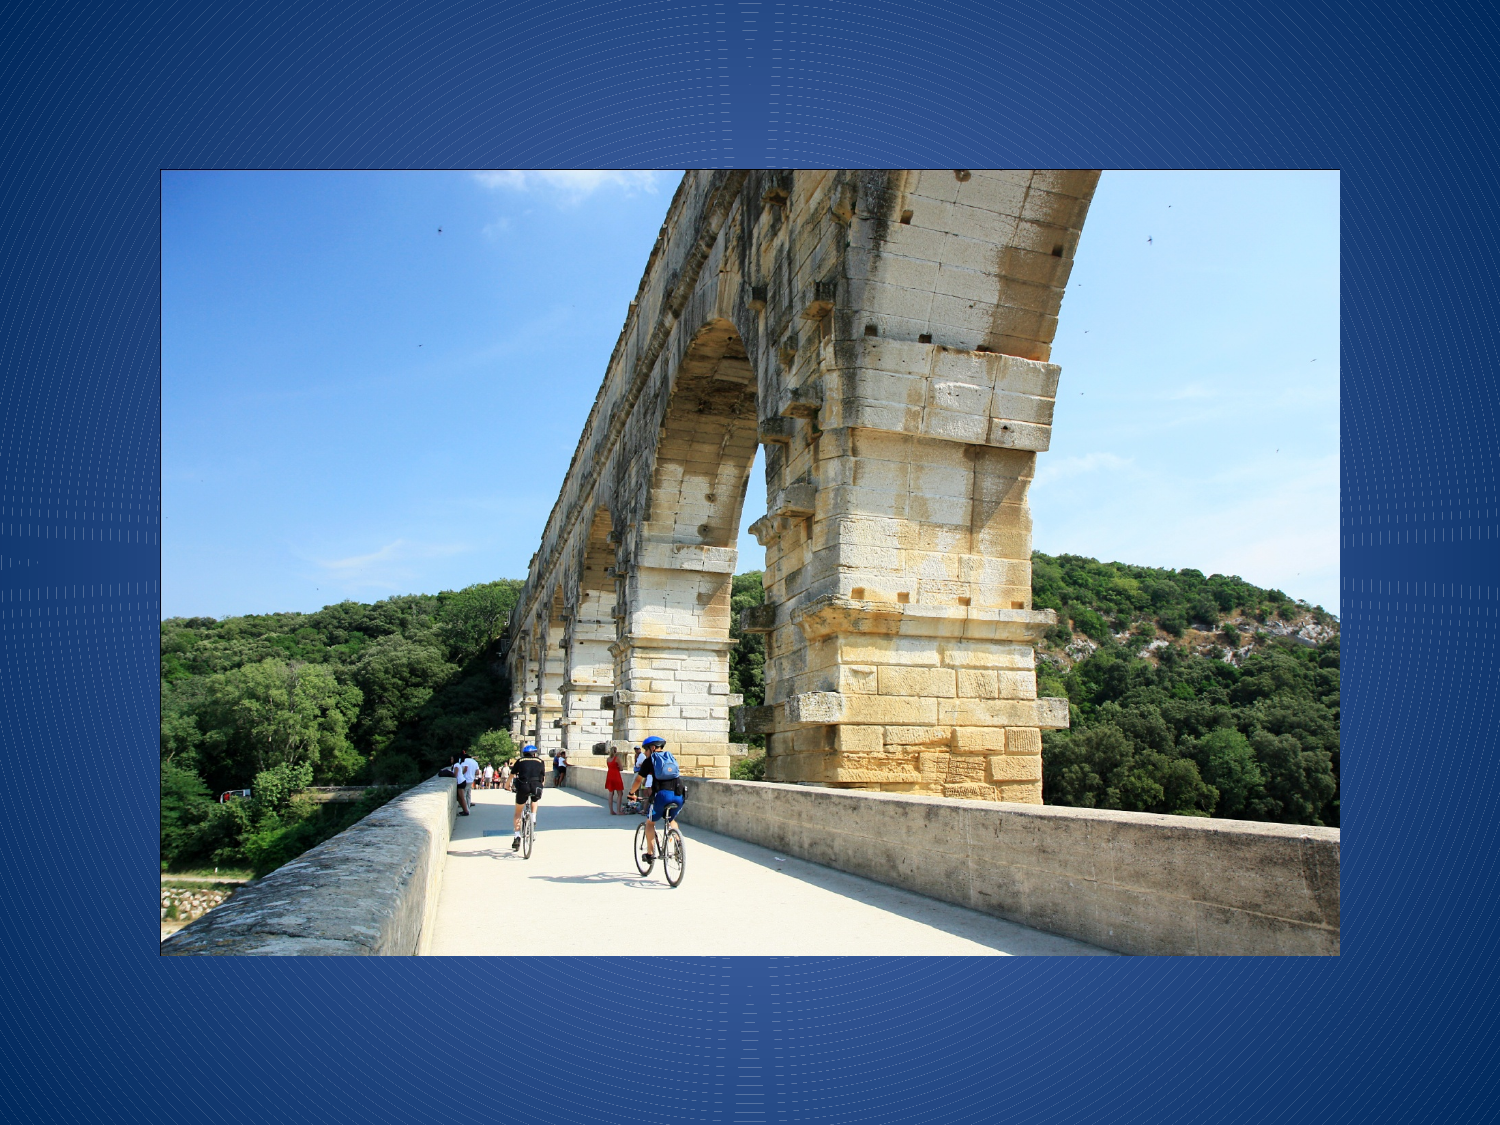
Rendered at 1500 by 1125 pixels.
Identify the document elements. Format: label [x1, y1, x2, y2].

picture [159, 169, 1340, 956]
